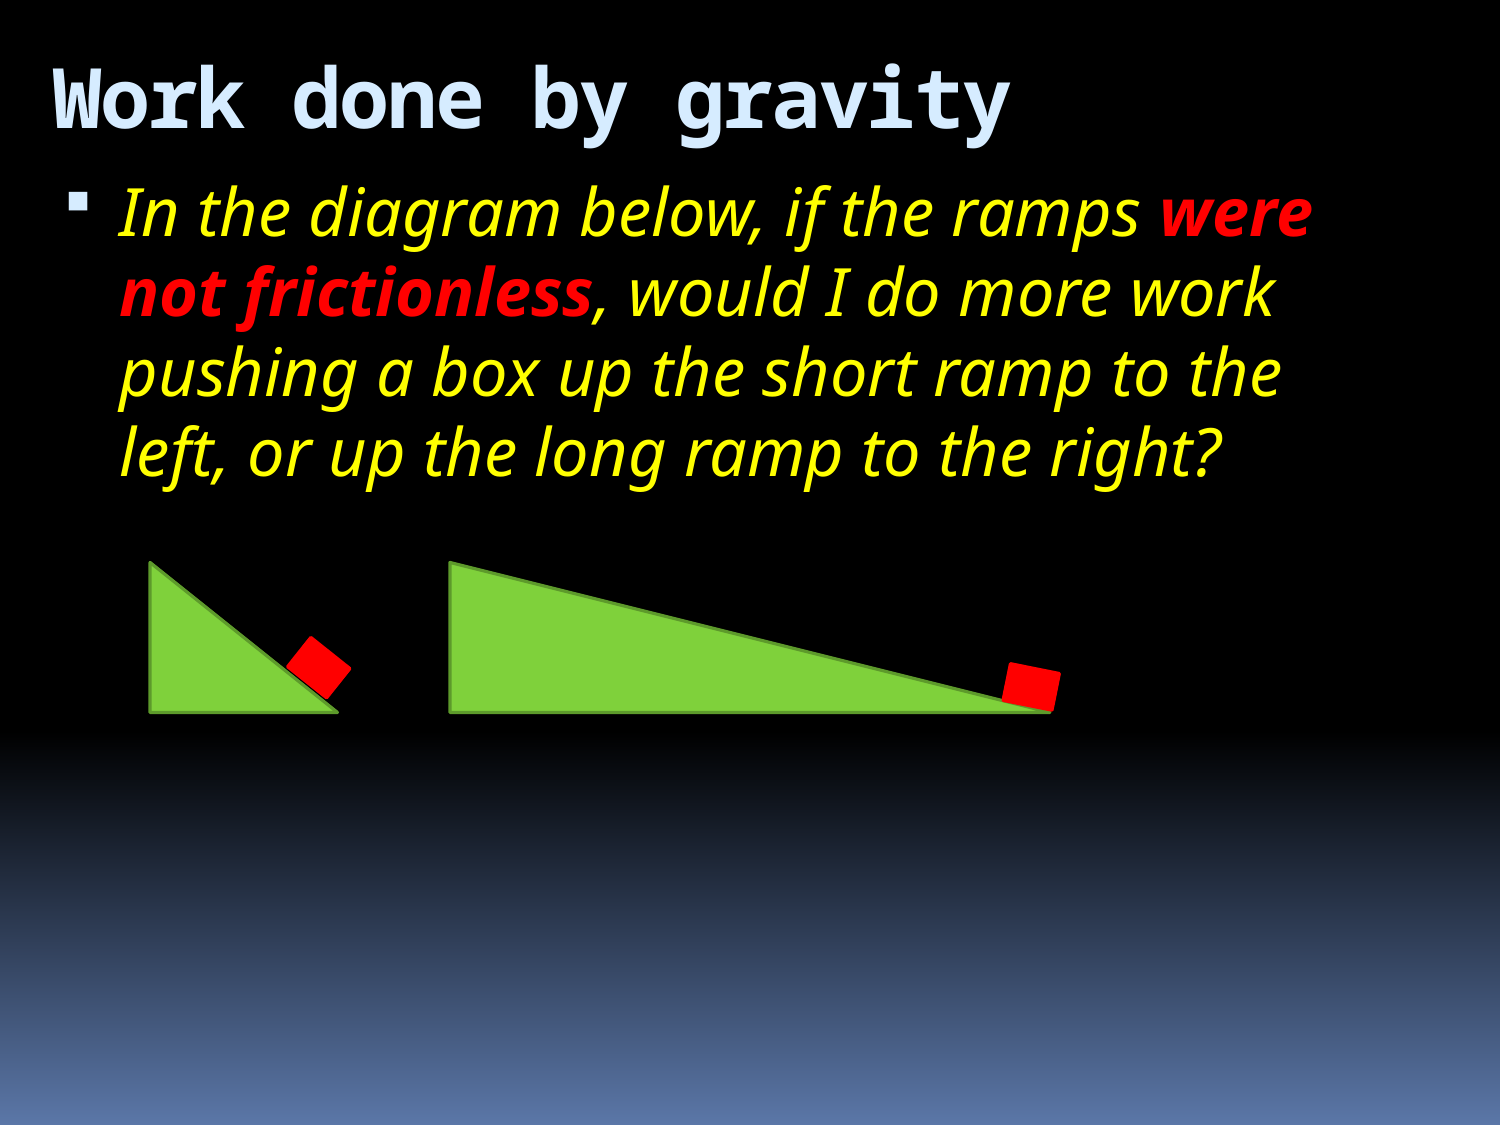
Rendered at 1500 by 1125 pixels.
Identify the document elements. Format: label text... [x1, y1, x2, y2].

title Work done by gravity [37, 37, 1425, 162]
list In the diagram below, if the ramps were not frictionless, would I do more work pushing a box up the short ramp to the left, or up the long ramp to the right? [37, 162, 1425, 1043]
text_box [149, 561, 1057, 713]
